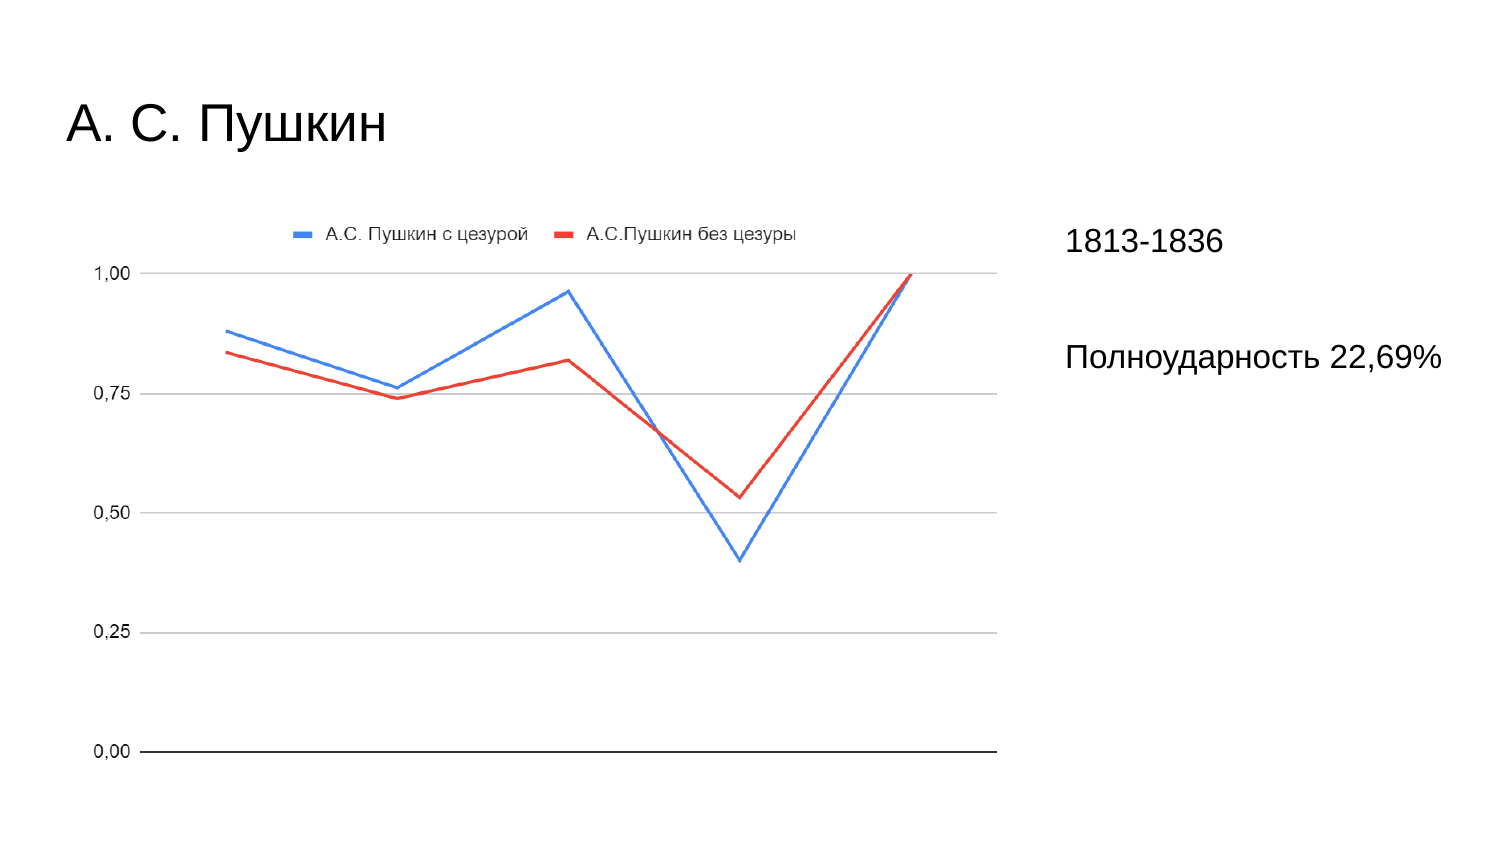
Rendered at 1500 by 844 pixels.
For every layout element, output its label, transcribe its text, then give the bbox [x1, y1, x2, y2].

title А. С. Пушкин [51, 72, 1449, 167]
picture [63, 195, 1026, 791]
list 1813-1836 Полноударность 22,69% [1050, 204, 1476, 765]
